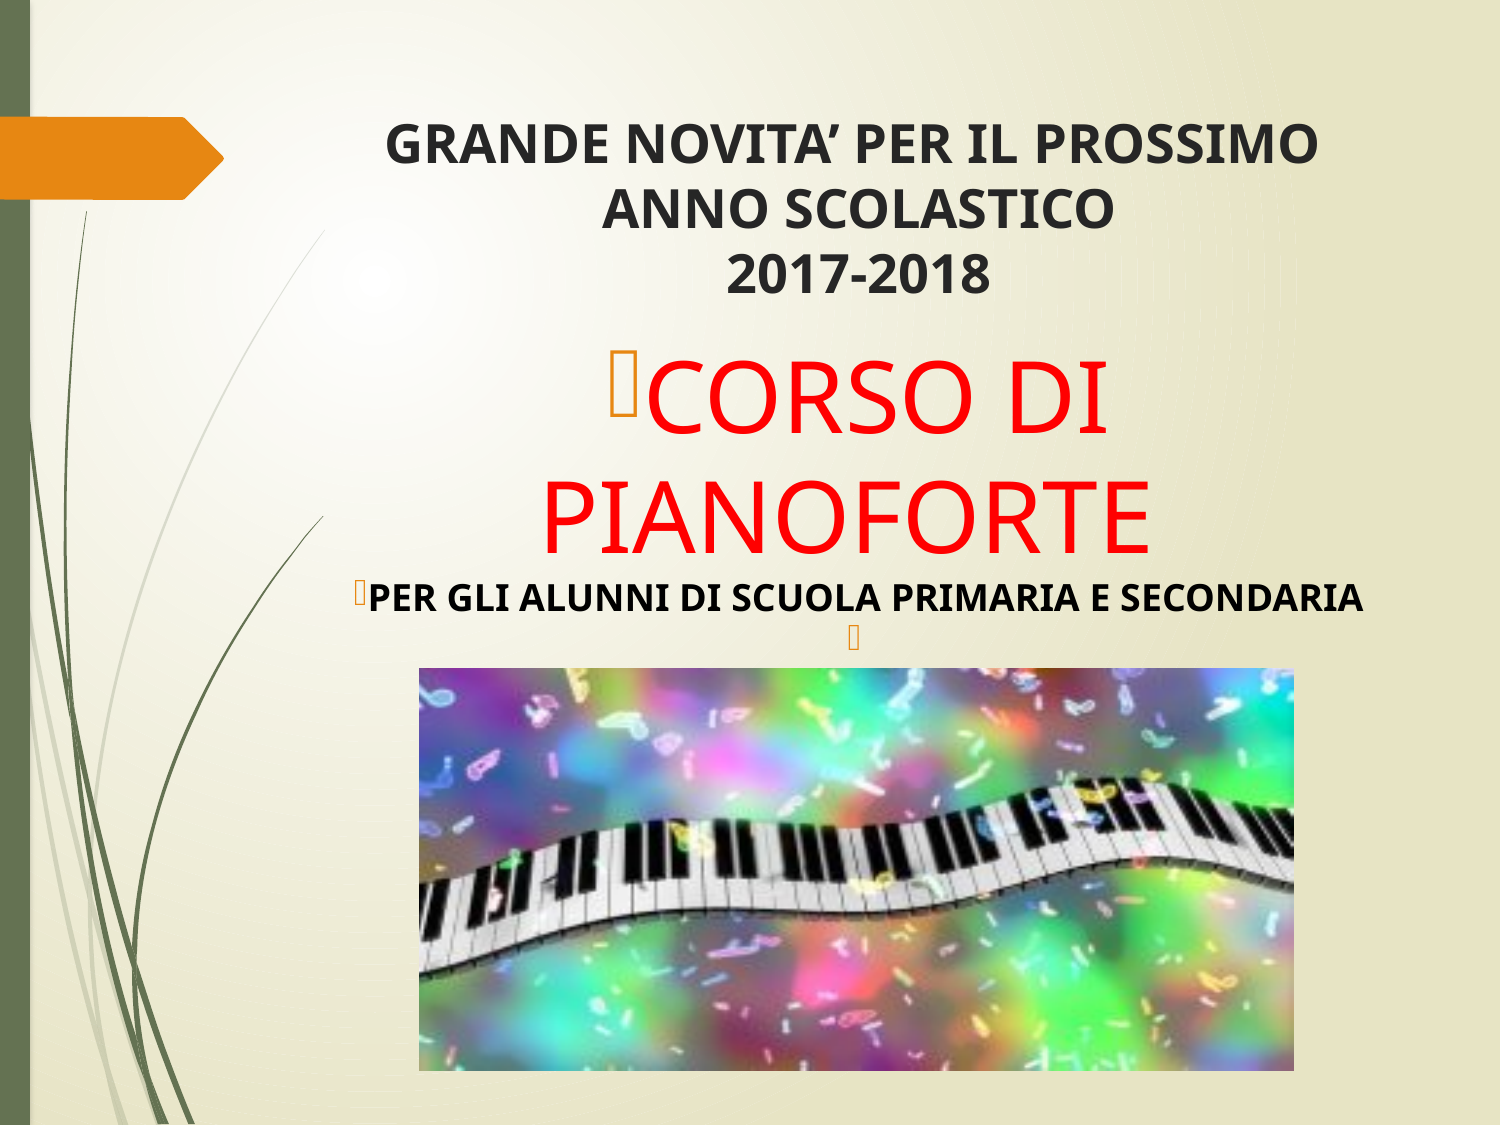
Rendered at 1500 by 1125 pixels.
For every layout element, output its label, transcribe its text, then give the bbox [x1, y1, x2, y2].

title GRANDE NOVITA’ PER IL PROSSIMO ANNO SCOLASTICO 2017-2018 [319, 102, 1400, 313]
list CORSO DI PIANOFORTE PER GLI ALUNNI DI SCUOLA PRIMARIA E SECONDARIA [318, 326, 1400, 1094]
picture [418, 668, 1294, 1071]
